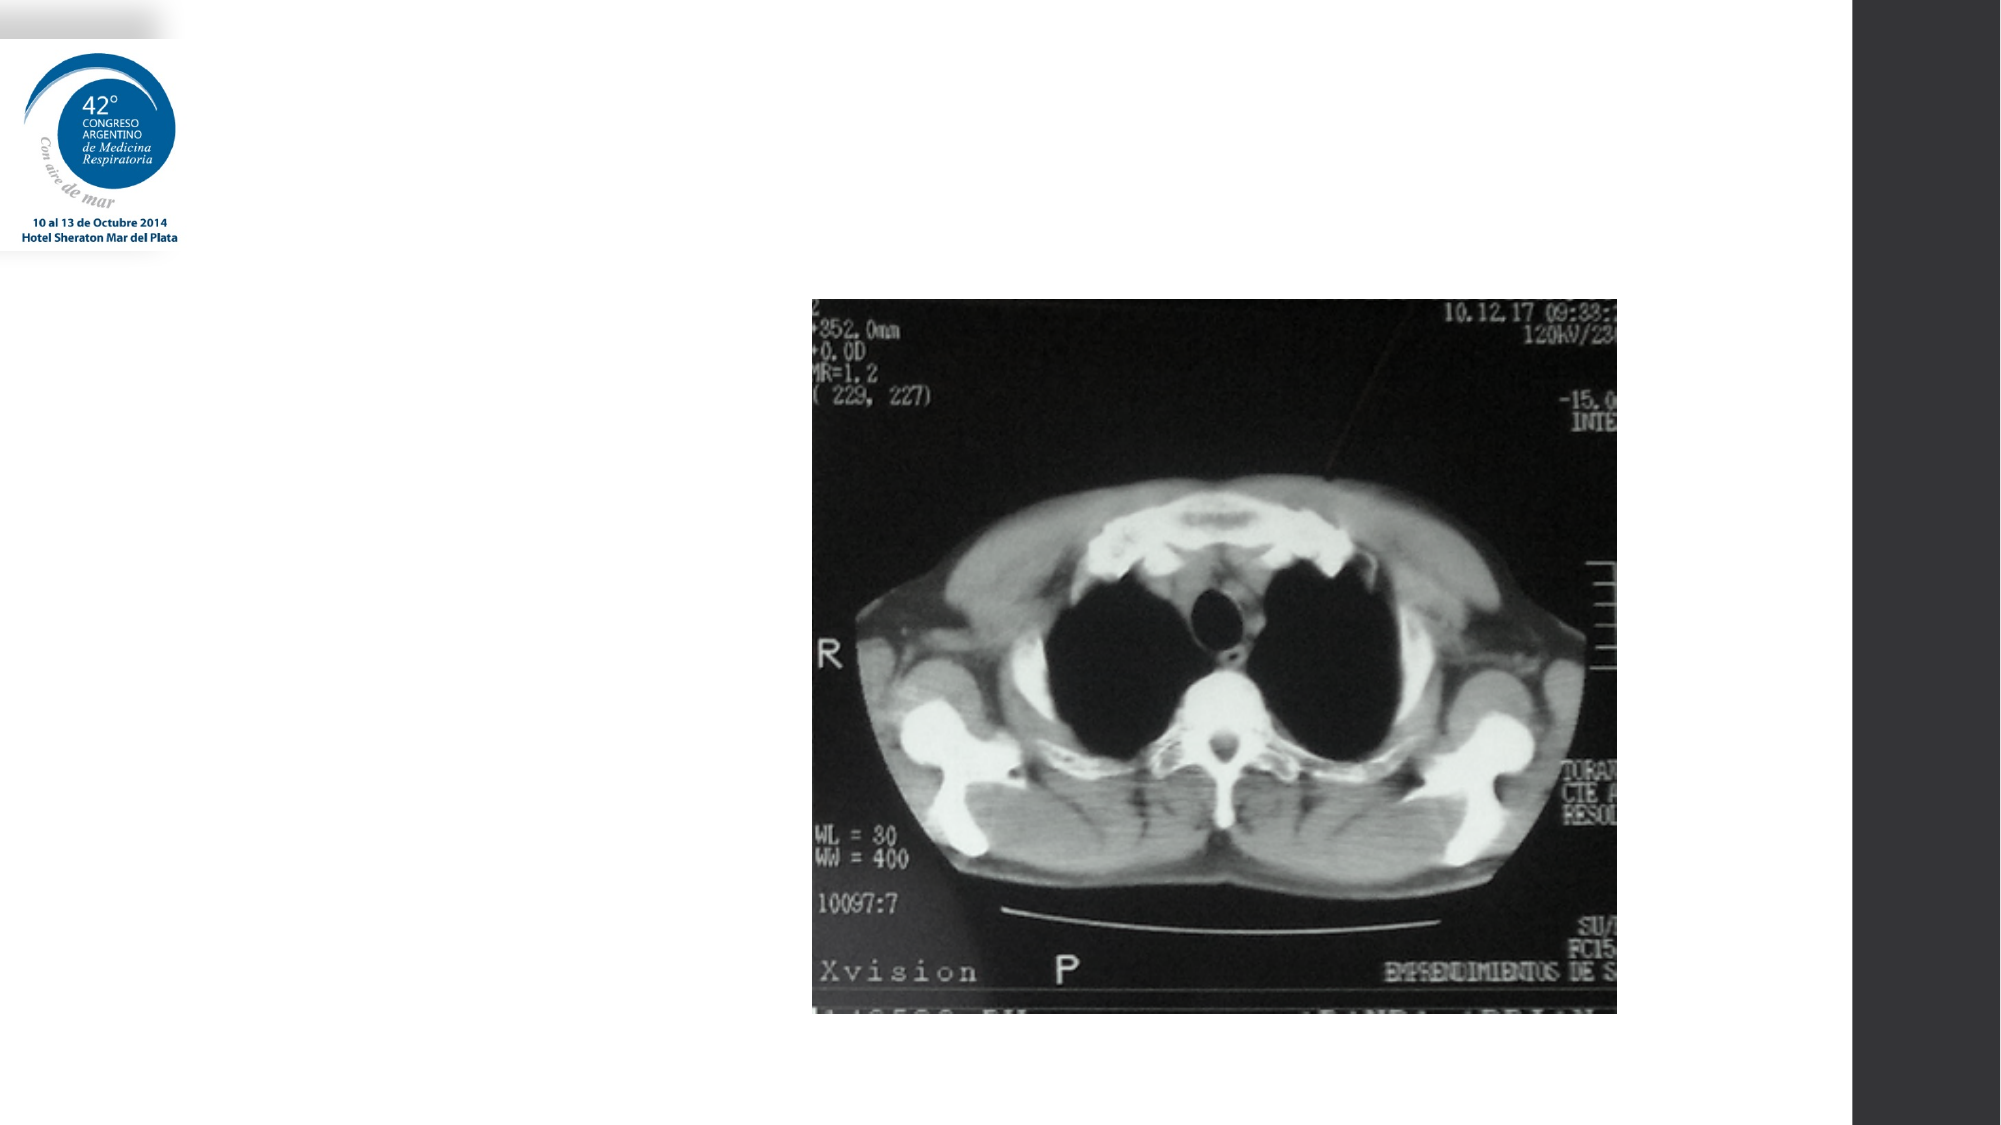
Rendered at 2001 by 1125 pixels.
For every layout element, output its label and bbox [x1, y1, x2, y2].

picture [0, 39, 200, 251]
picture [811, 299, 1618, 1015]
